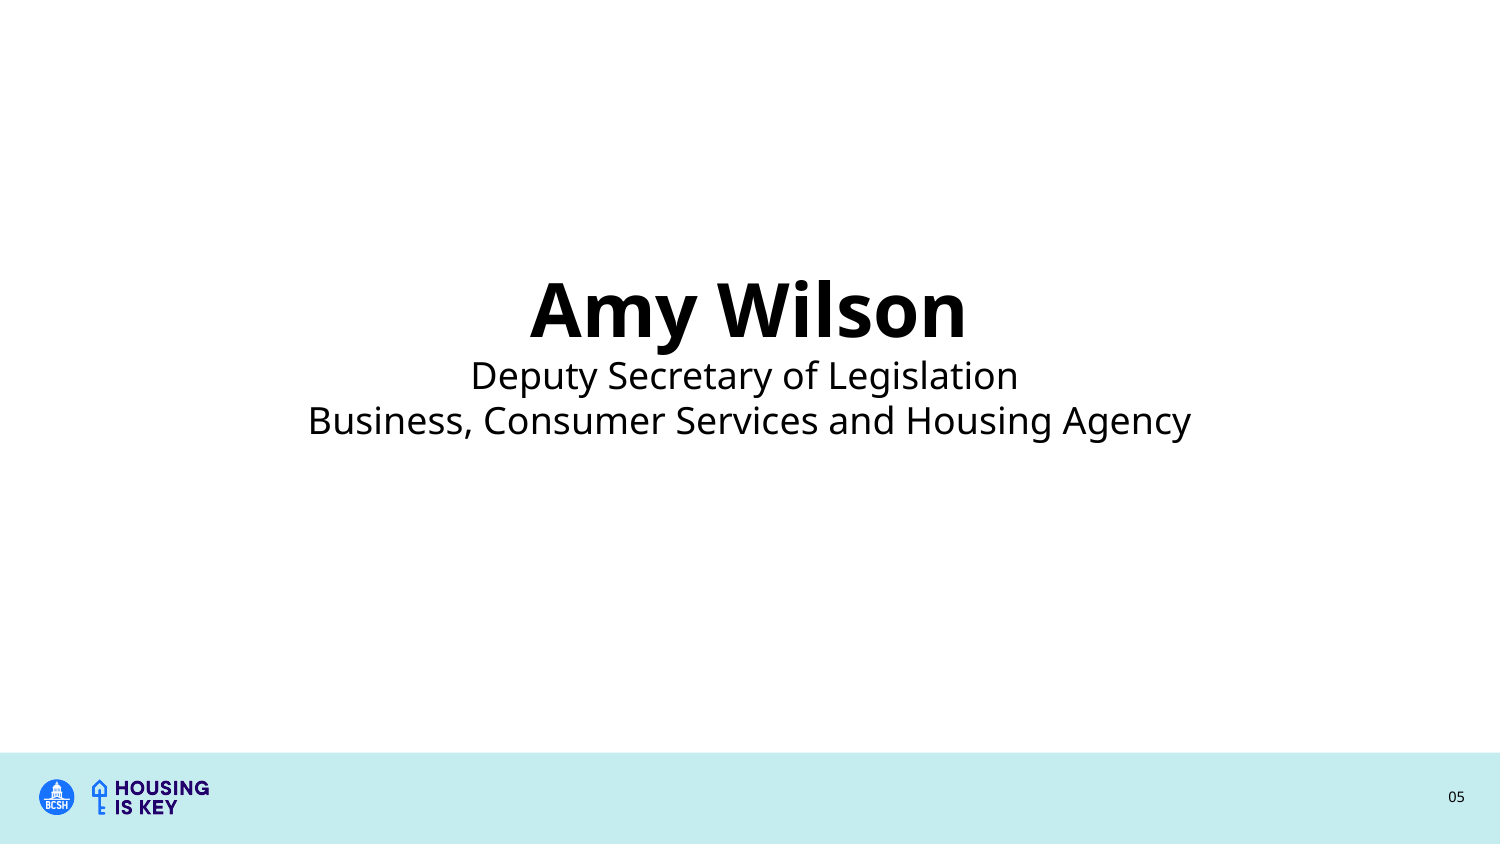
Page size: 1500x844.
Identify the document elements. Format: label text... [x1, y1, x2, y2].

title Amy Wilson Deputy Secretary of Legislation Business, Consumer Services and Housing Agency [51, 328, 1449, 467]
slide_number 05 [1389, 765, 1480, 830]
picture [33, 771, 216, 824]
